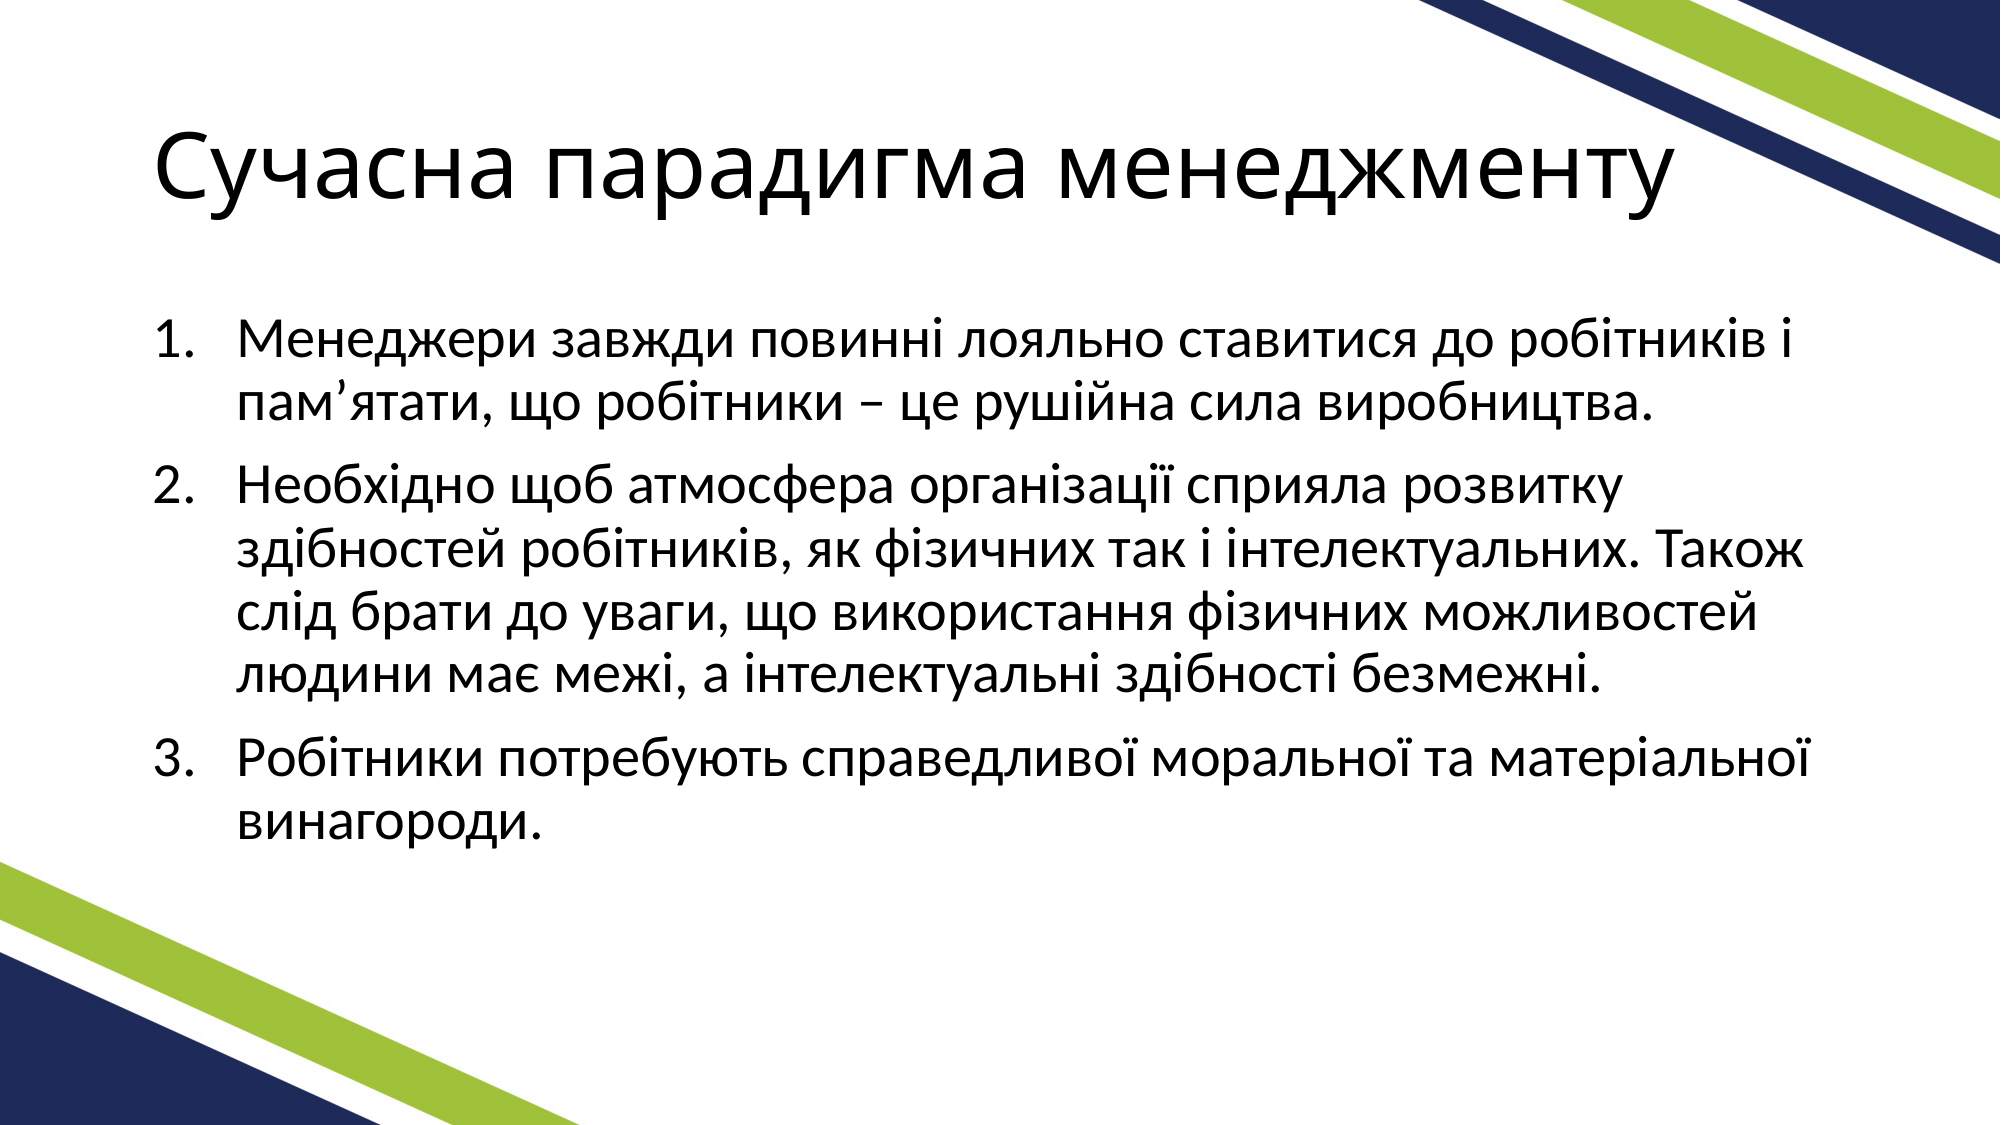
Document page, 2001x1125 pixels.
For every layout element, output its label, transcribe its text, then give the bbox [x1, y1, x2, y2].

title Сучасна парадигма менеджменту [137, 59, 1863, 278]
picture [0, 0, 2000, 1125]
list Менеджери завжди повинні лояльно ставитися до робітників і пам’ятати, що робітники – це рушійна сила виробництва. Необхідно щоб атмосфера організації сприяла розвитку здібностей робітників, як фізичних так і інтелектуальних. Також слід брати до уваги, що використання фізичних можливостей людини має межі, а інтелектуальні здібності безмежні. Робітники потребують справедливої моральної та матеріальної винагороди. [137, 299, 1863, 1014]
